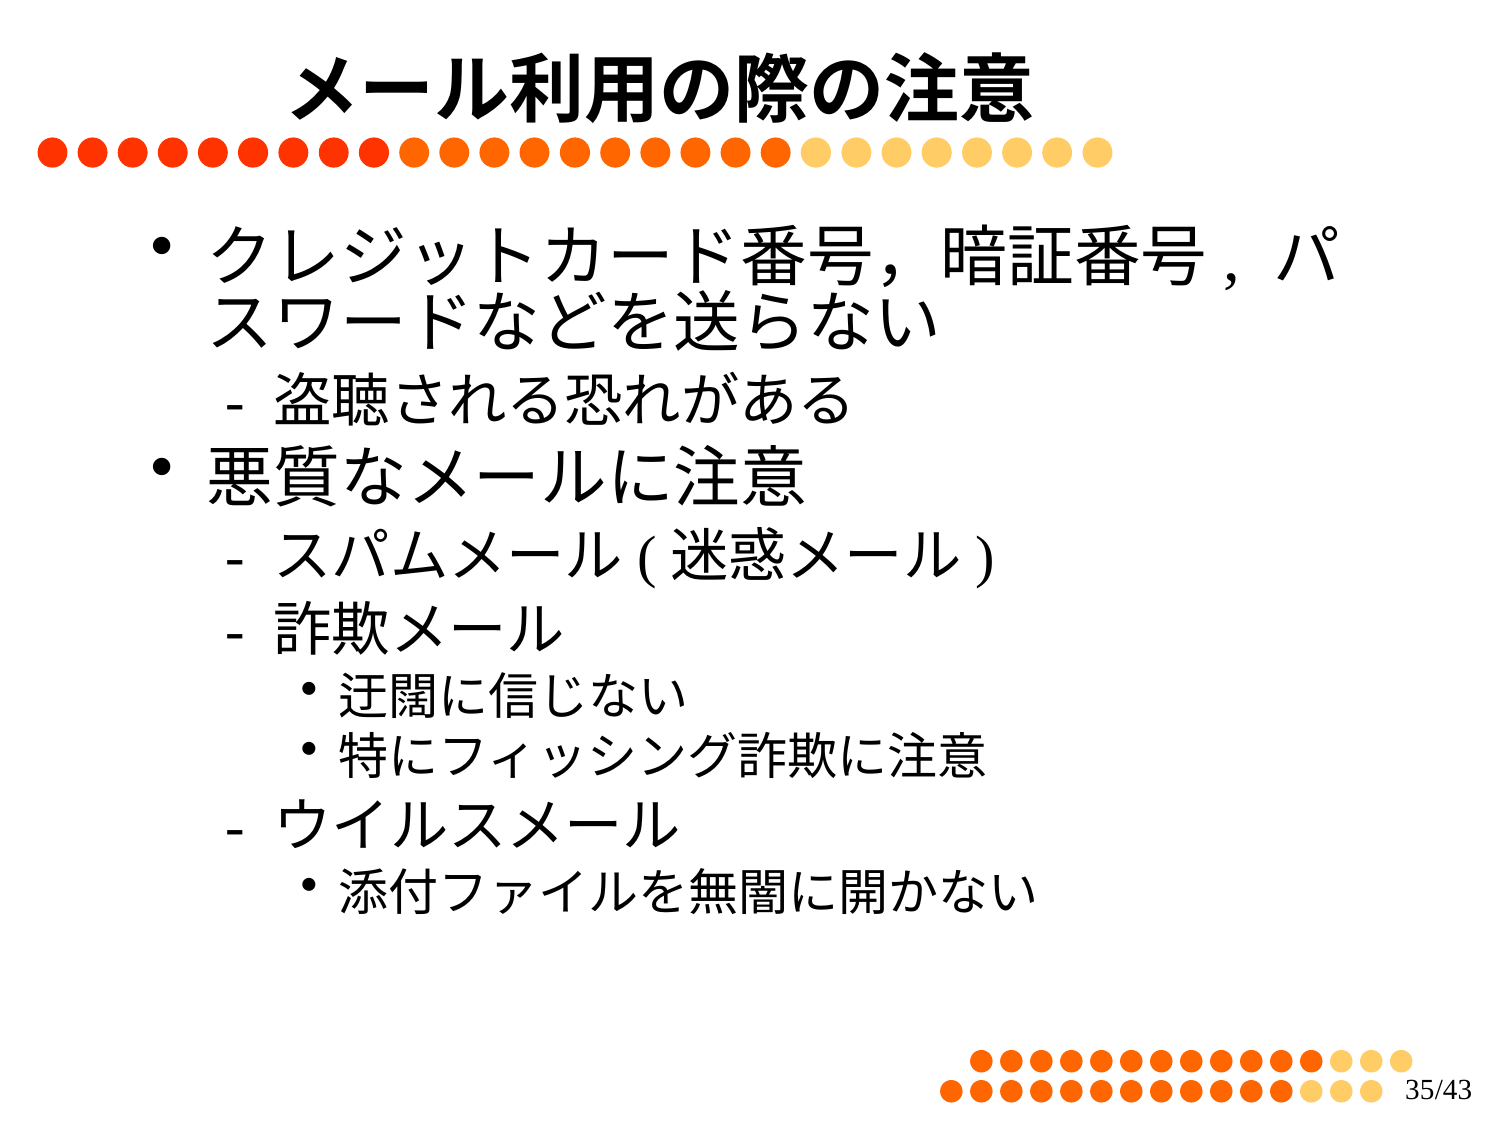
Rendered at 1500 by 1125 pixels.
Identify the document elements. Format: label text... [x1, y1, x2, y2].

title メール利用の際の注意 [269, 23, 1466, 165]
slide_number 34/43 [1174, 1062, 1488, 1101]
list クレジットカード番号，暗証番号, パスワードなどを送らない - 盗聴される恐れがある 悪質なメールに注意 - スパムメール(迷惑メール) - 詐欺メール 迂闊に信じない 特にフィッシング詐欺に注意 - ウイルスメール 添付ファイルを無闇に開かない [135, 219, 1411, 1024]
